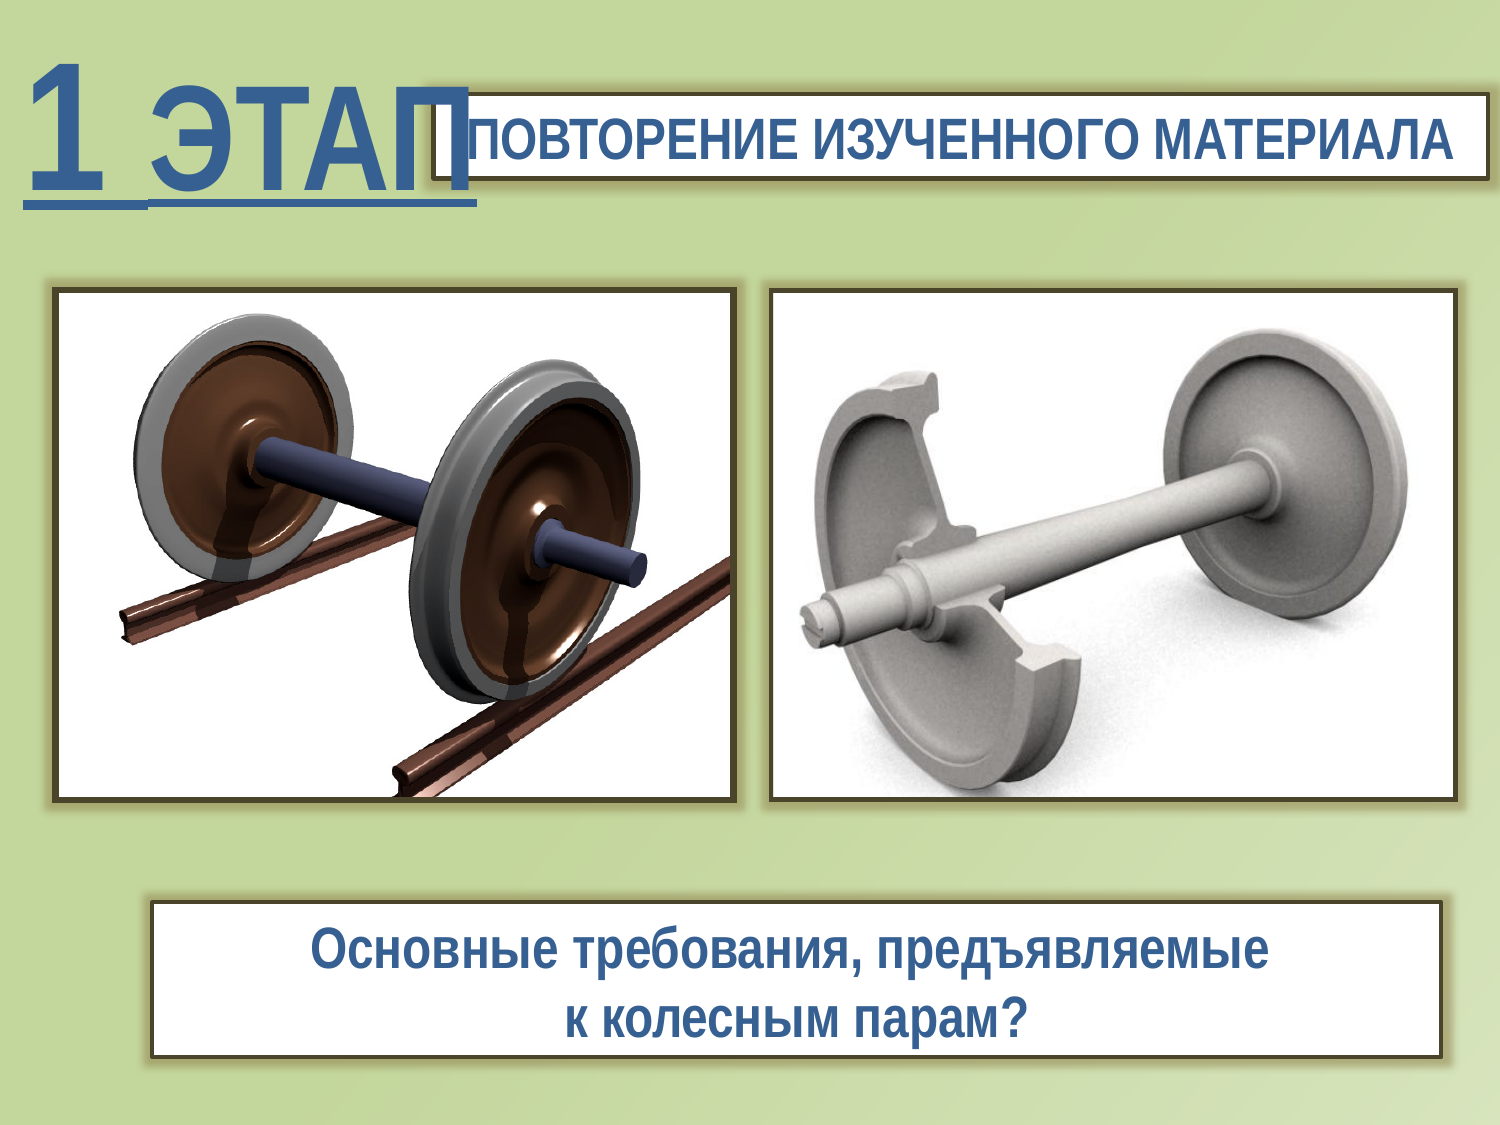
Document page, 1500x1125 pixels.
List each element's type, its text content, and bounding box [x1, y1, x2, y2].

text_box Повторение изученного материала [493, 92, 1490, 181]
text_box 1 этап [8, 0, 493, 235]
picture [58, 292, 731, 798]
picture [773, 292, 1454, 798]
text_box Основные требования, предъявляемые к колесным парам? [150, 900, 1443, 1059]
